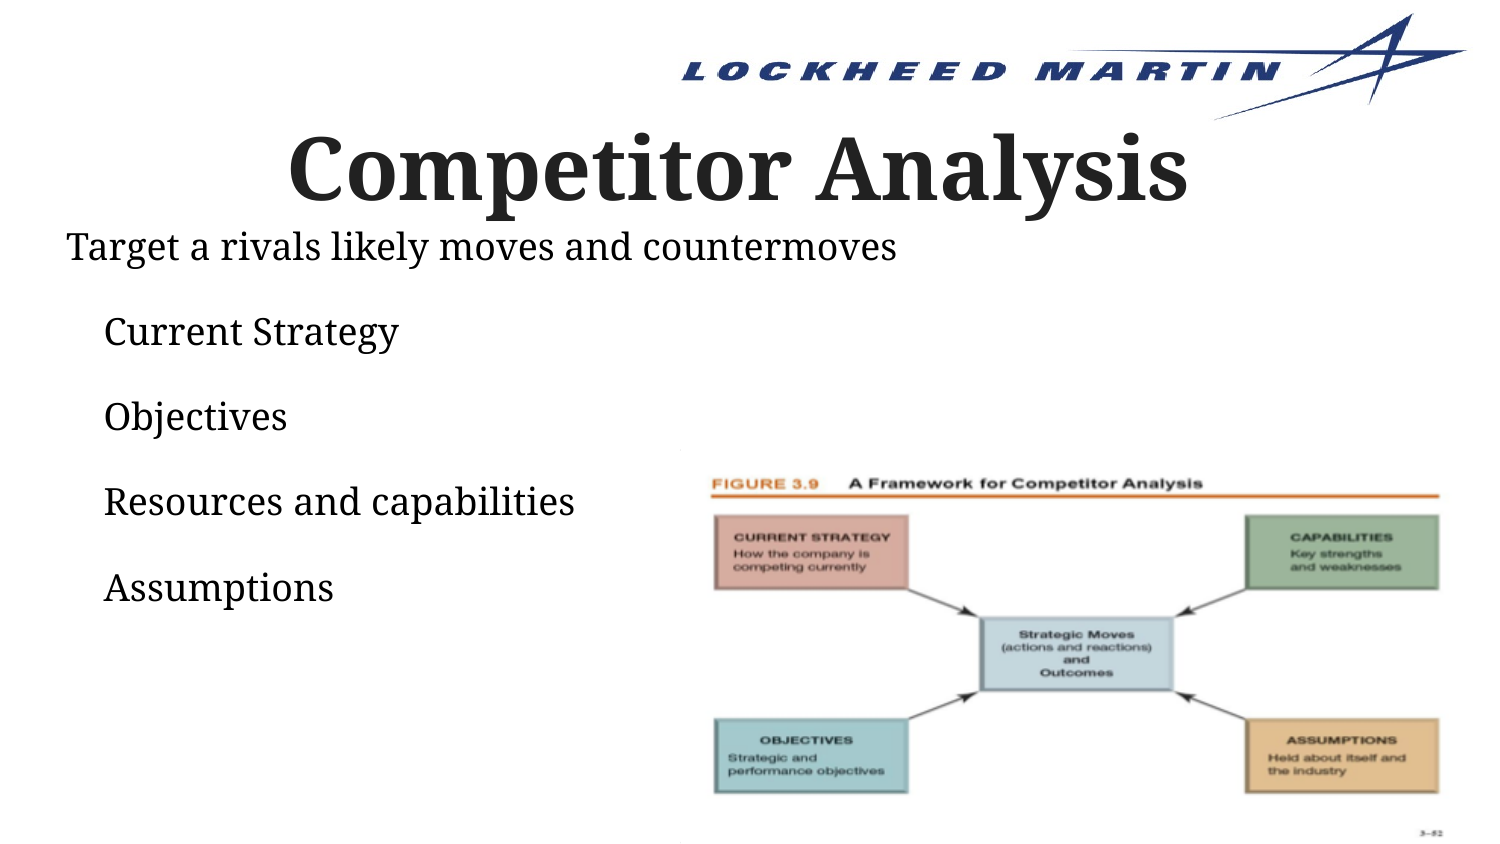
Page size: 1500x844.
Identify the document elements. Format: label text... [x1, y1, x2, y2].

picture [679, 448, 1477, 844]
picture [659, 0, 1492, 133]
title Competitor Analysis [51, 98, 1449, 201]
list Target a rivals likely moves and countermoves Current Strategy Objectives Resources and capabilities Assumptions [51, 201, 1449, 750]
